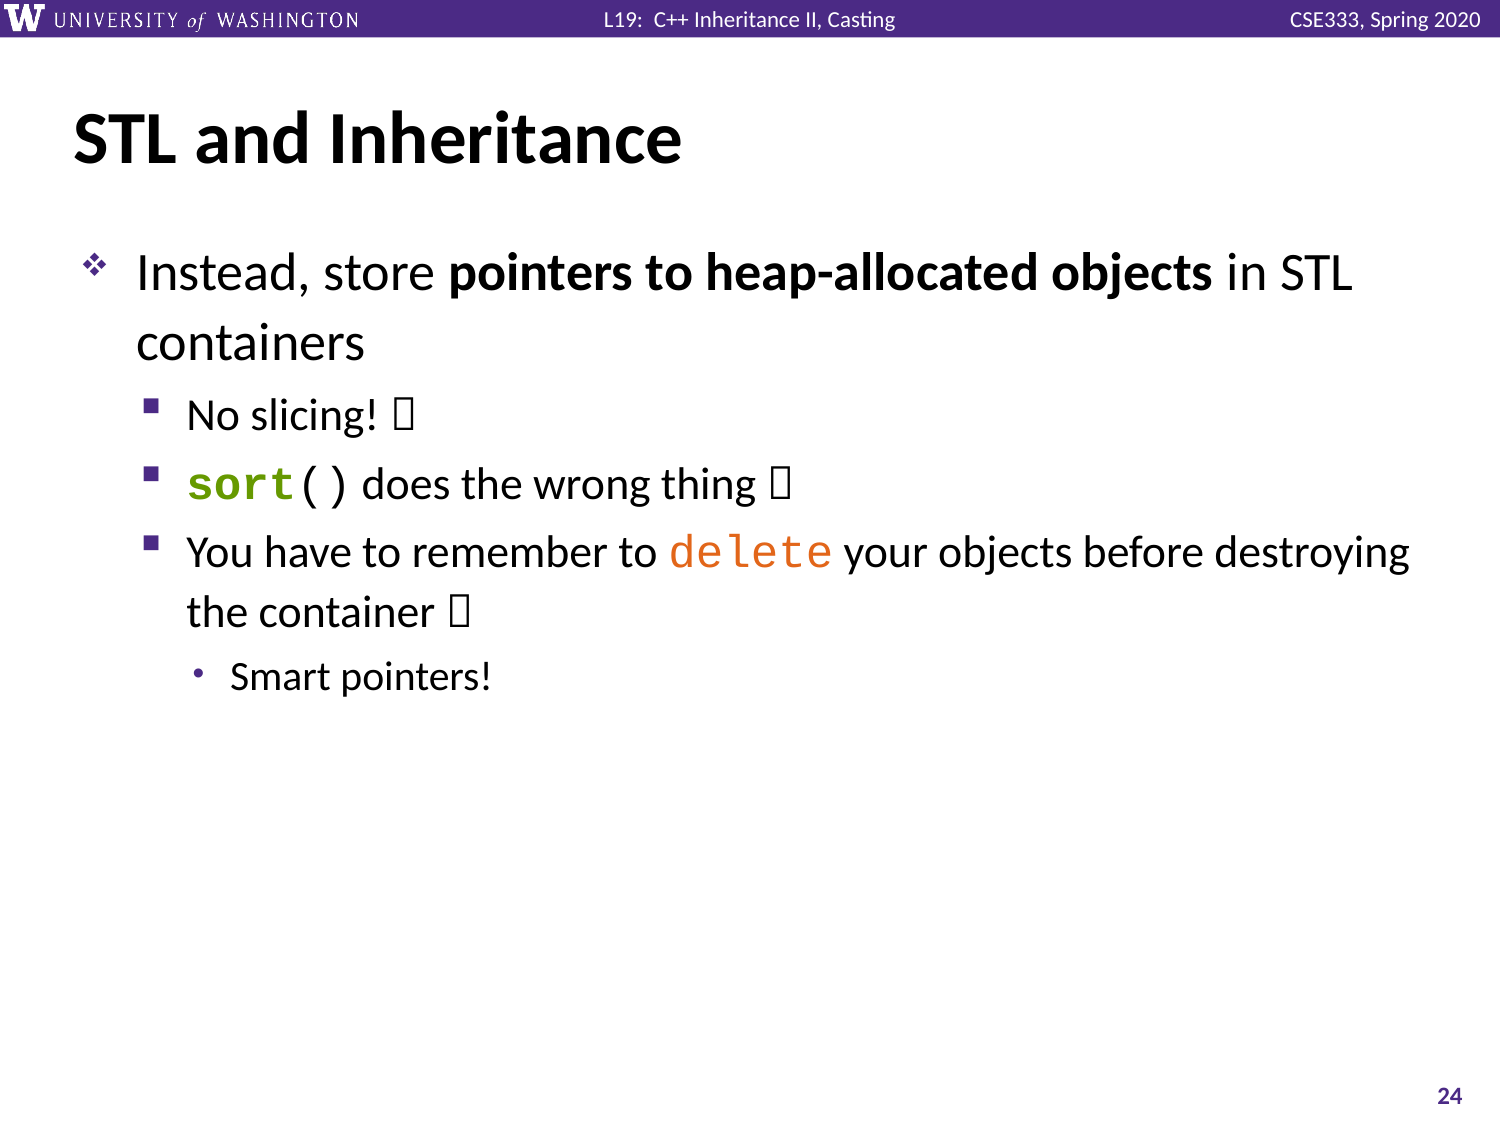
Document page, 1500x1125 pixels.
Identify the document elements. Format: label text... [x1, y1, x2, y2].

title STL and Inheritance [58, 71, 1438, 197]
list Instead, store pointers to heap-allocated objects in STL containers No slicing!  sort() does the wrong thing  You have to remember to delete your objects before destroying the container  Smart pointers! [64, 223, 1438, 524]
picture [4, 4, 358, 32]
slide_number 24 [1400, 1065, 1500, 1125]
